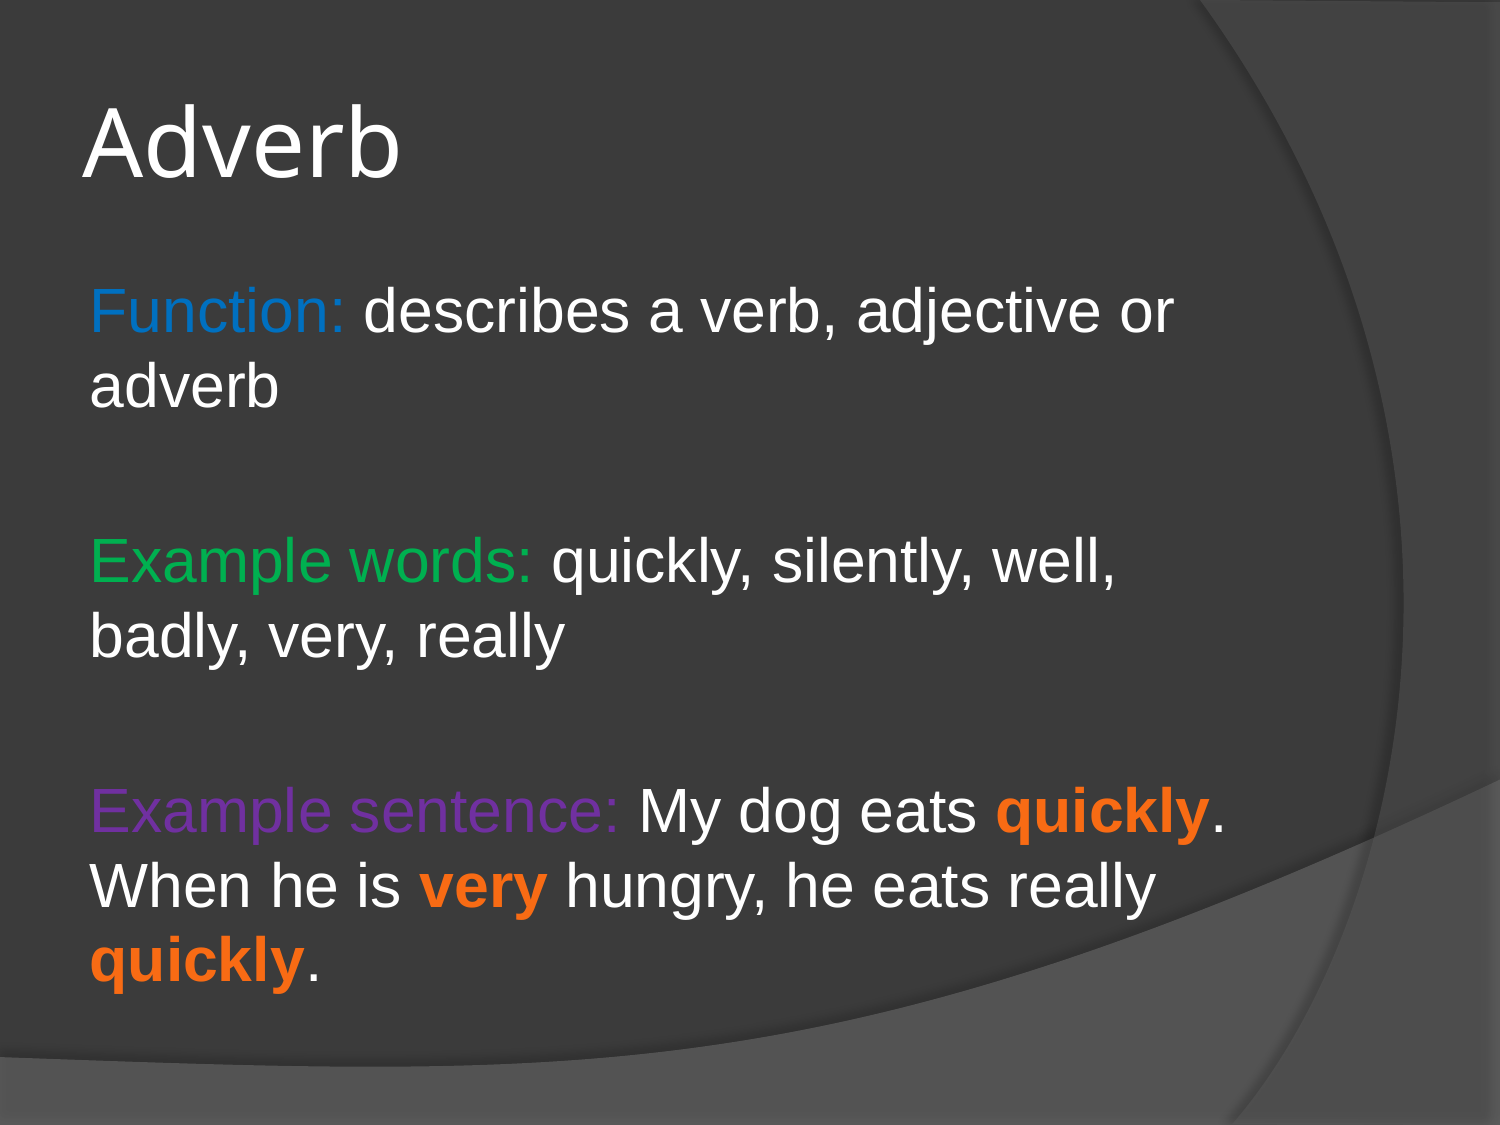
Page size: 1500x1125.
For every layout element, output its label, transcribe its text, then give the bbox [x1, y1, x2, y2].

title Adverb [75, 45, 1300, 233]
list Function: describes a verb, adjective or adverb Example words: quickly, silently, well, badly, very, really Example sentence: My dog eats quickly. When he is very hungry, he eats really quickly. [75, 262, 1300, 1005]
